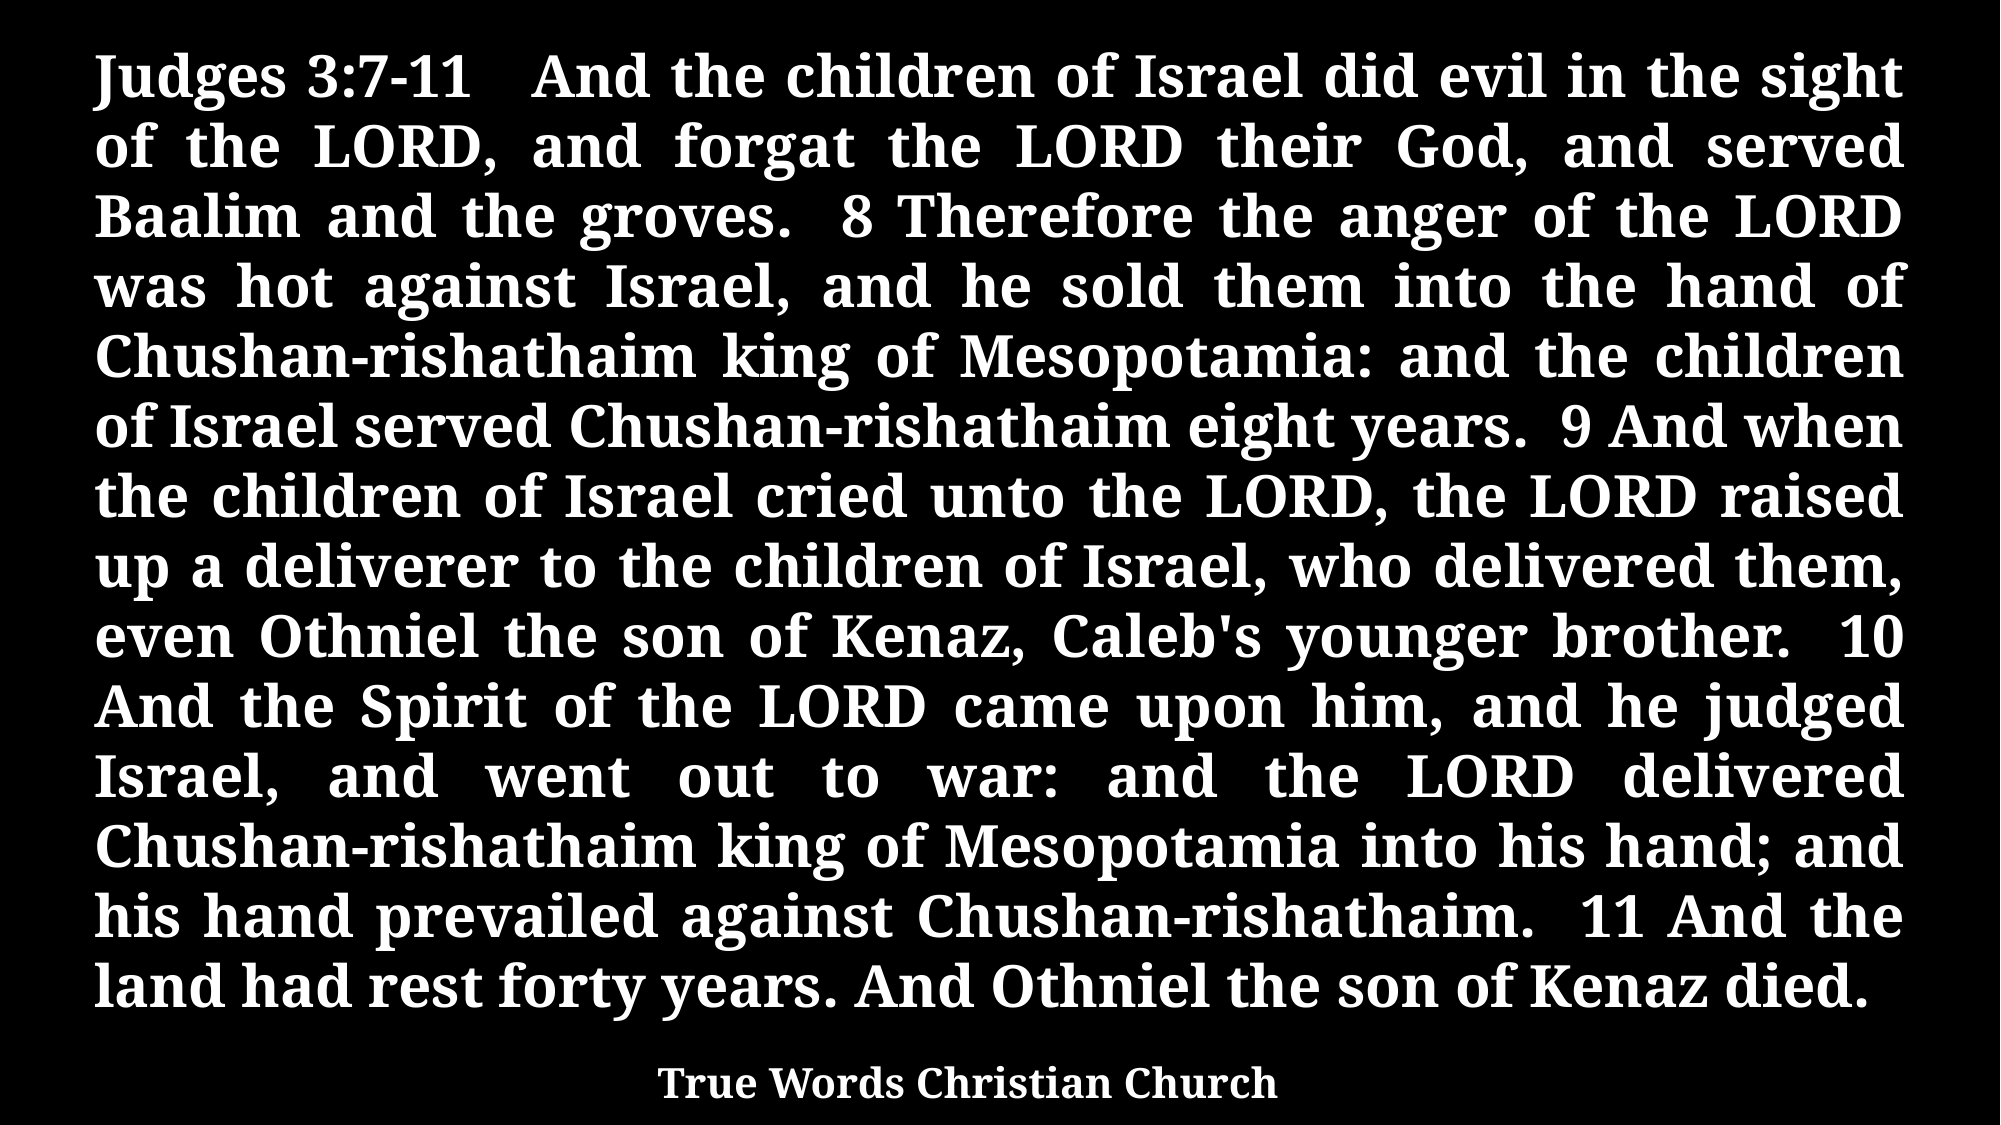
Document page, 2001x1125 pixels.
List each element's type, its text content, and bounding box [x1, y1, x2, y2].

text_box True Words Christian Church [642, 1049, 1294, 1114]
text_box Judges 3:7-11 And the children of Israel did evil in the sight of the LORD, and forgat the LORD their God, and served Baalim and the groves. 8 Therefore the anger of the LORD was hot against Israel, and he sold them into the hand of Chushan-rishathaim king of Mesopotamia: and the children of Israel served Chushan-rishathaim eight years. 9 And when the children of Israel cried unto the LORD, the LORD raised up a deliverer to the children of Israel, who delivered them, even Othniel the son of Kenaz, Caleb's younger brother. 10 And the Spirit of the LORD came upon him, and he judged Israel, and went out to war: and the LORD delivered Chushan-rishathaim king of Mesopotamia into his hand; and his hand prevailed against Chushan-rishathaim. 11 And the land had rest forty years. And Othniel the son of Kenaz died. [79, 32, 1921, 1027]
